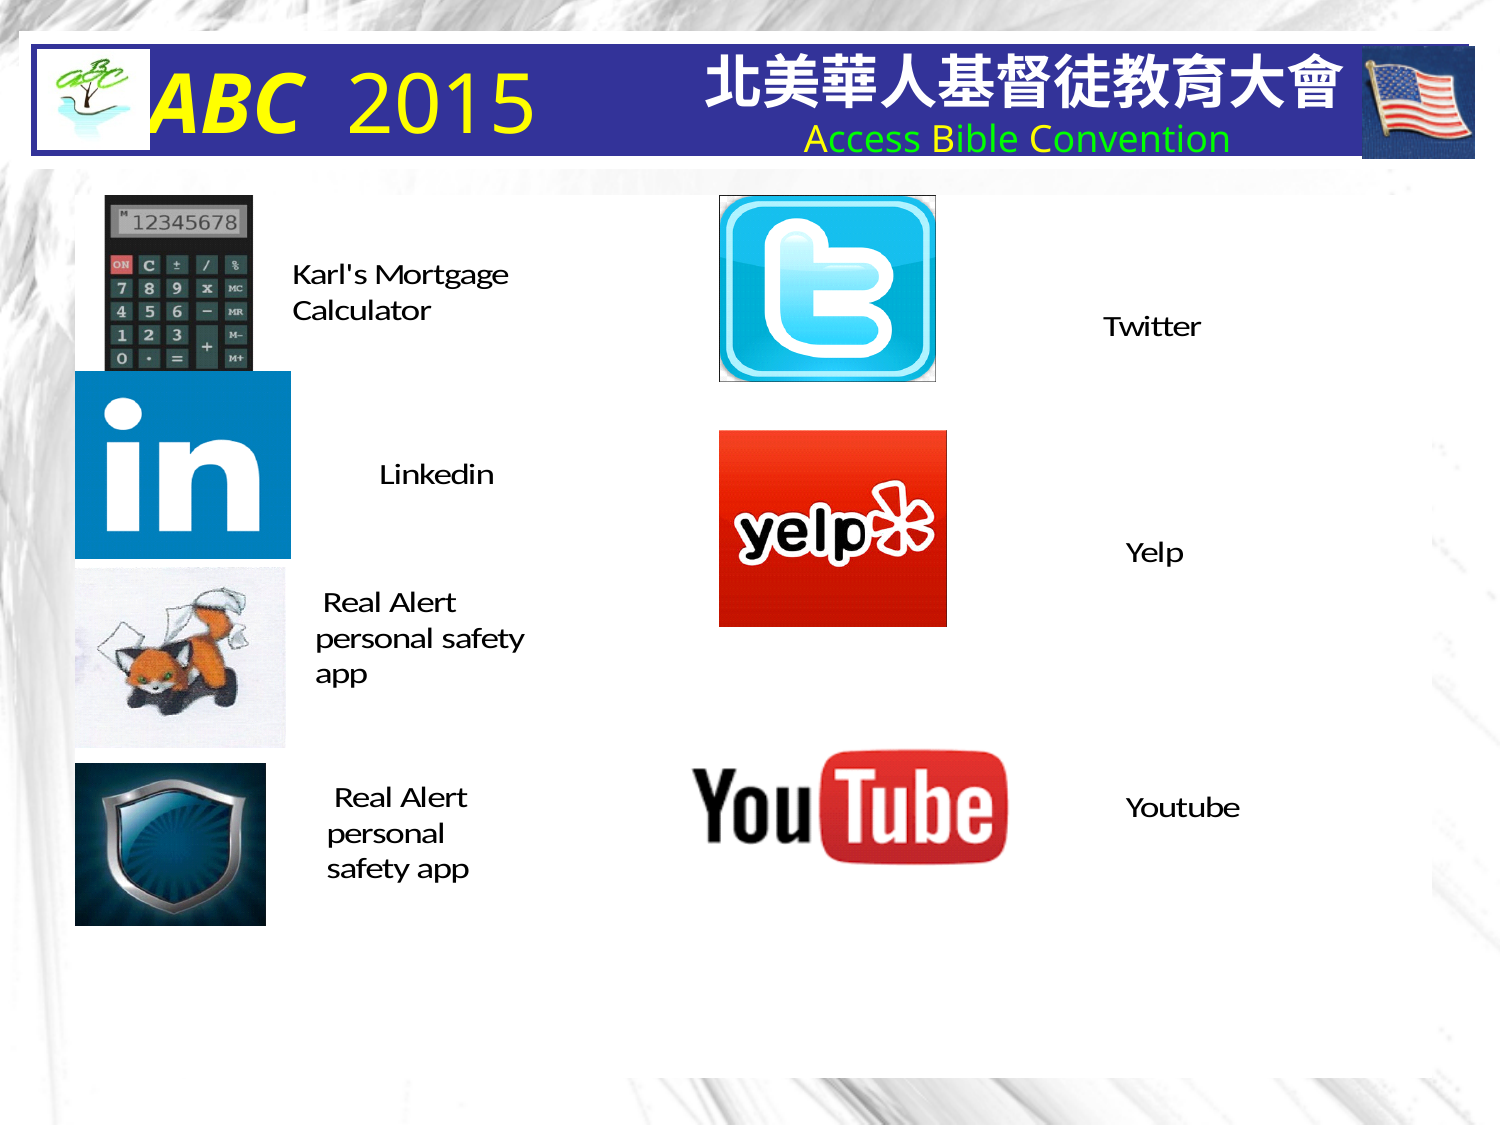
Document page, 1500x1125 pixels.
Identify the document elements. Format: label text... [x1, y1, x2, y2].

text_box 北美華人基督徒教育大會 Access Bible Convention [662, 37, 1400, 168]
text_box ABC 2015 [24, 37, 662, 163]
text_box ABC 2015 [1400, 37, 1475, 45]
picture [0, 0, 1500, 1125]
